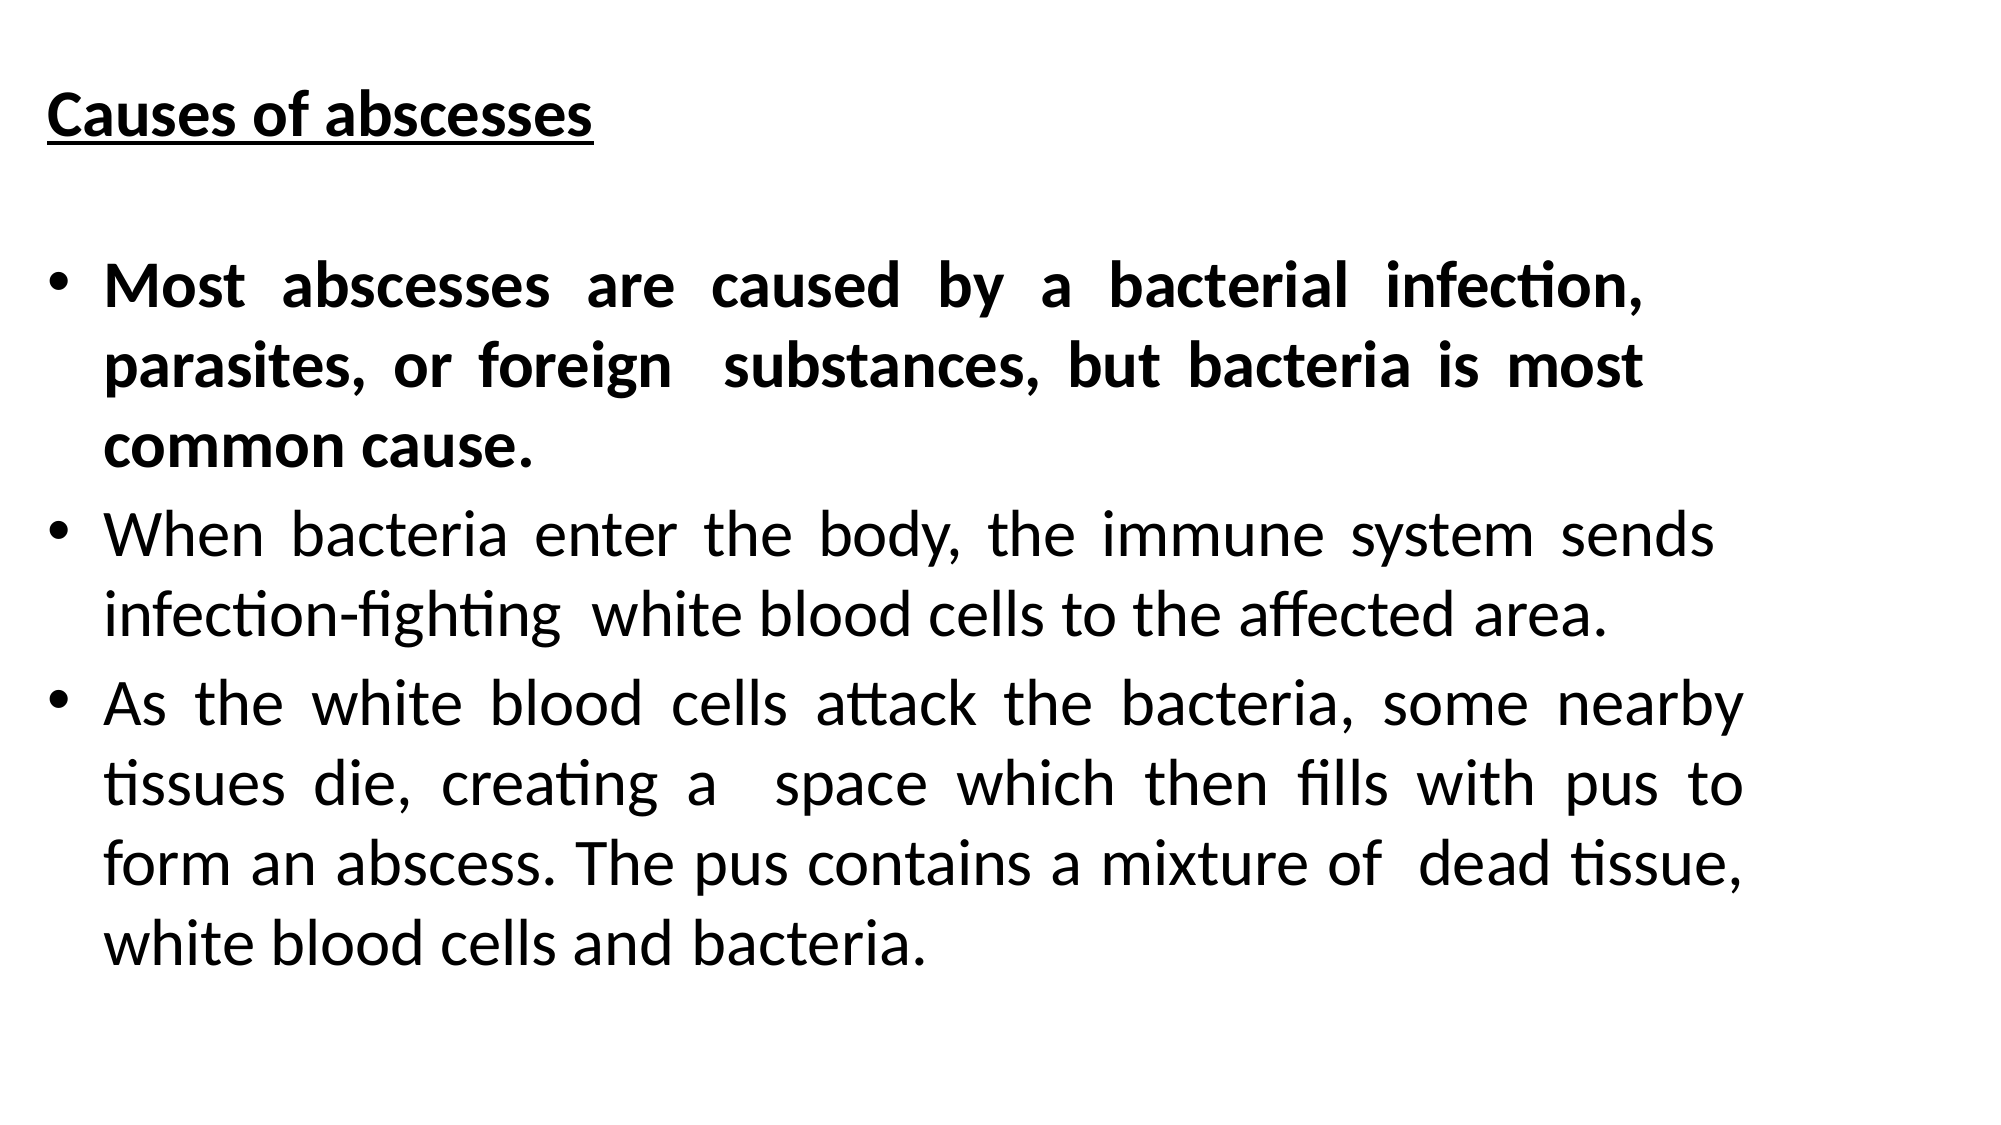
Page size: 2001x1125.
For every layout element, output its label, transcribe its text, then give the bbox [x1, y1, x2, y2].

text_box Causes of abscesses Most abscesses are caused by a bacterial infection, parasites, or foreign substances, but bacteria is most common cause. When bacteria enter the body, the immune system sends infection-fighting white blood cells to the affected area. As the white blood cells attack the bacteria, some nearby tissues die, creating a space which then fills with pus to form an abscess. The pus contains a mixture of dead tissue, white blood cells and bacteria. [44, 67, 1781, 1068]
